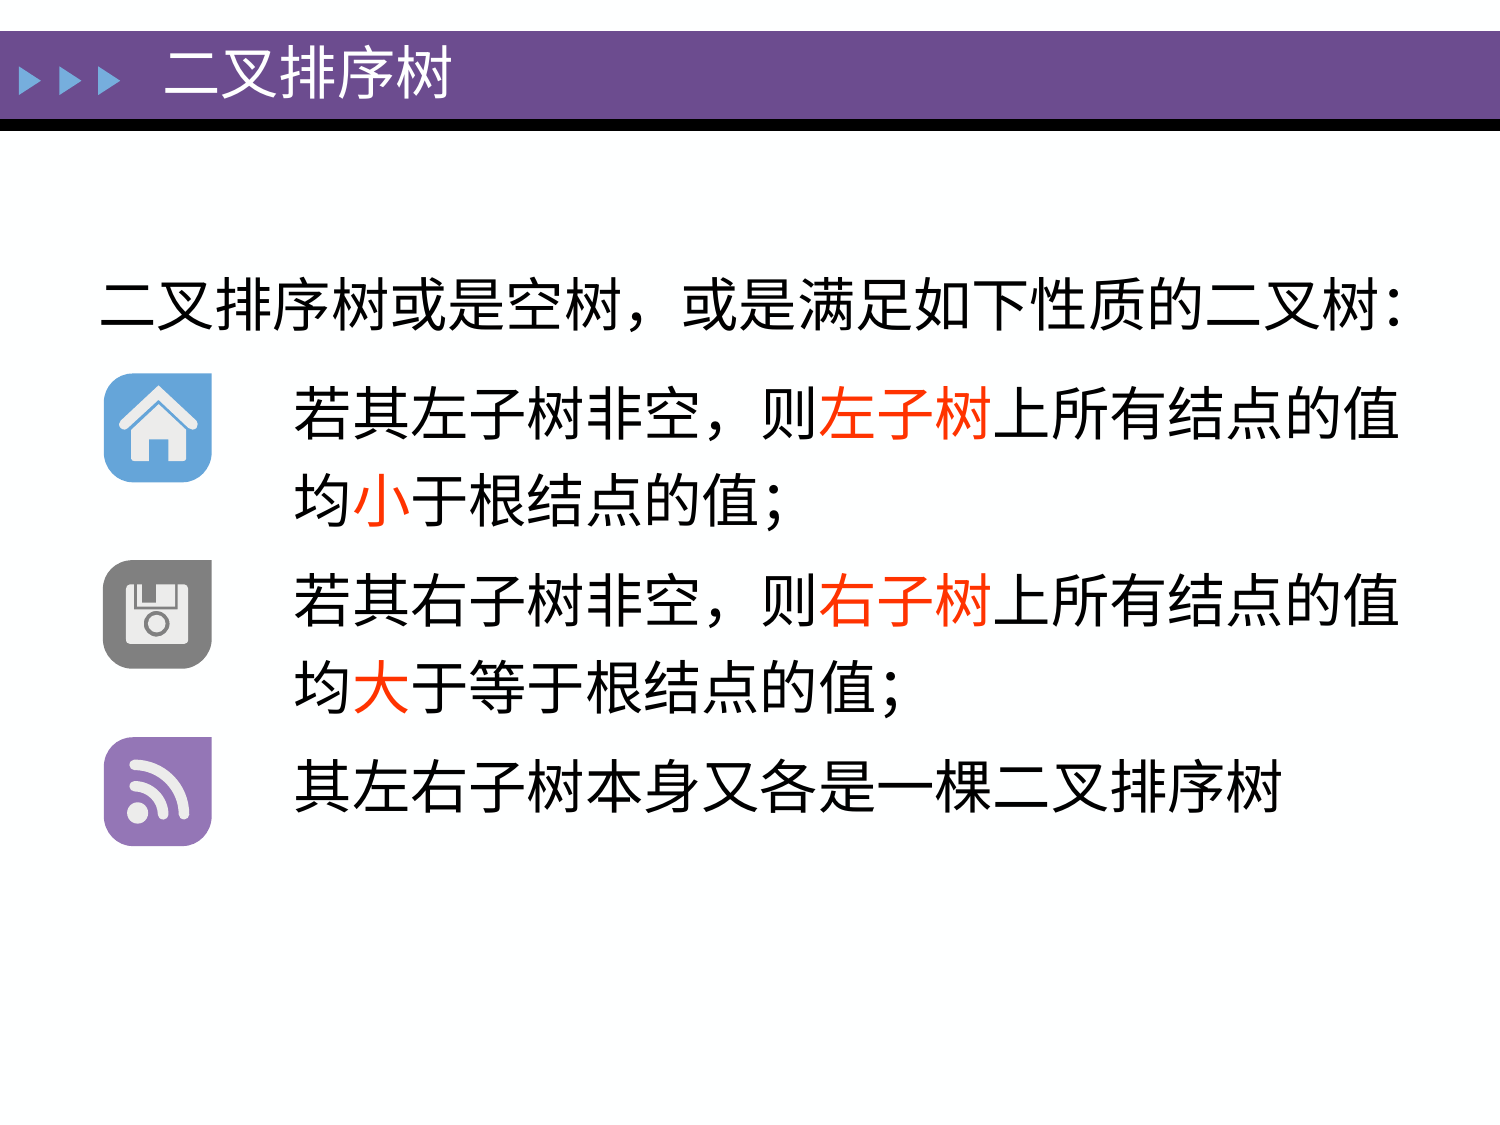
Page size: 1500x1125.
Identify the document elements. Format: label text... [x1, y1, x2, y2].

text_box 二叉排序树或是空树，或是满足如下性质的二叉树： [83, 243, 1466, 374]
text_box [102, 559, 212, 669]
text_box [103, 373, 212, 483]
text_box 若其左子树非空，则左子树上所有结点的值均小于根结点的值； 若其右子树非空，则右子树上所有结点的值均大于等于根结点的值； 其左右子树本身又各是一棵二叉排序树 [222, 352, 1466, 862]
text_box 二叉排序树 [147, 28, 821, 114]
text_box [103, 736, 212, 847]
